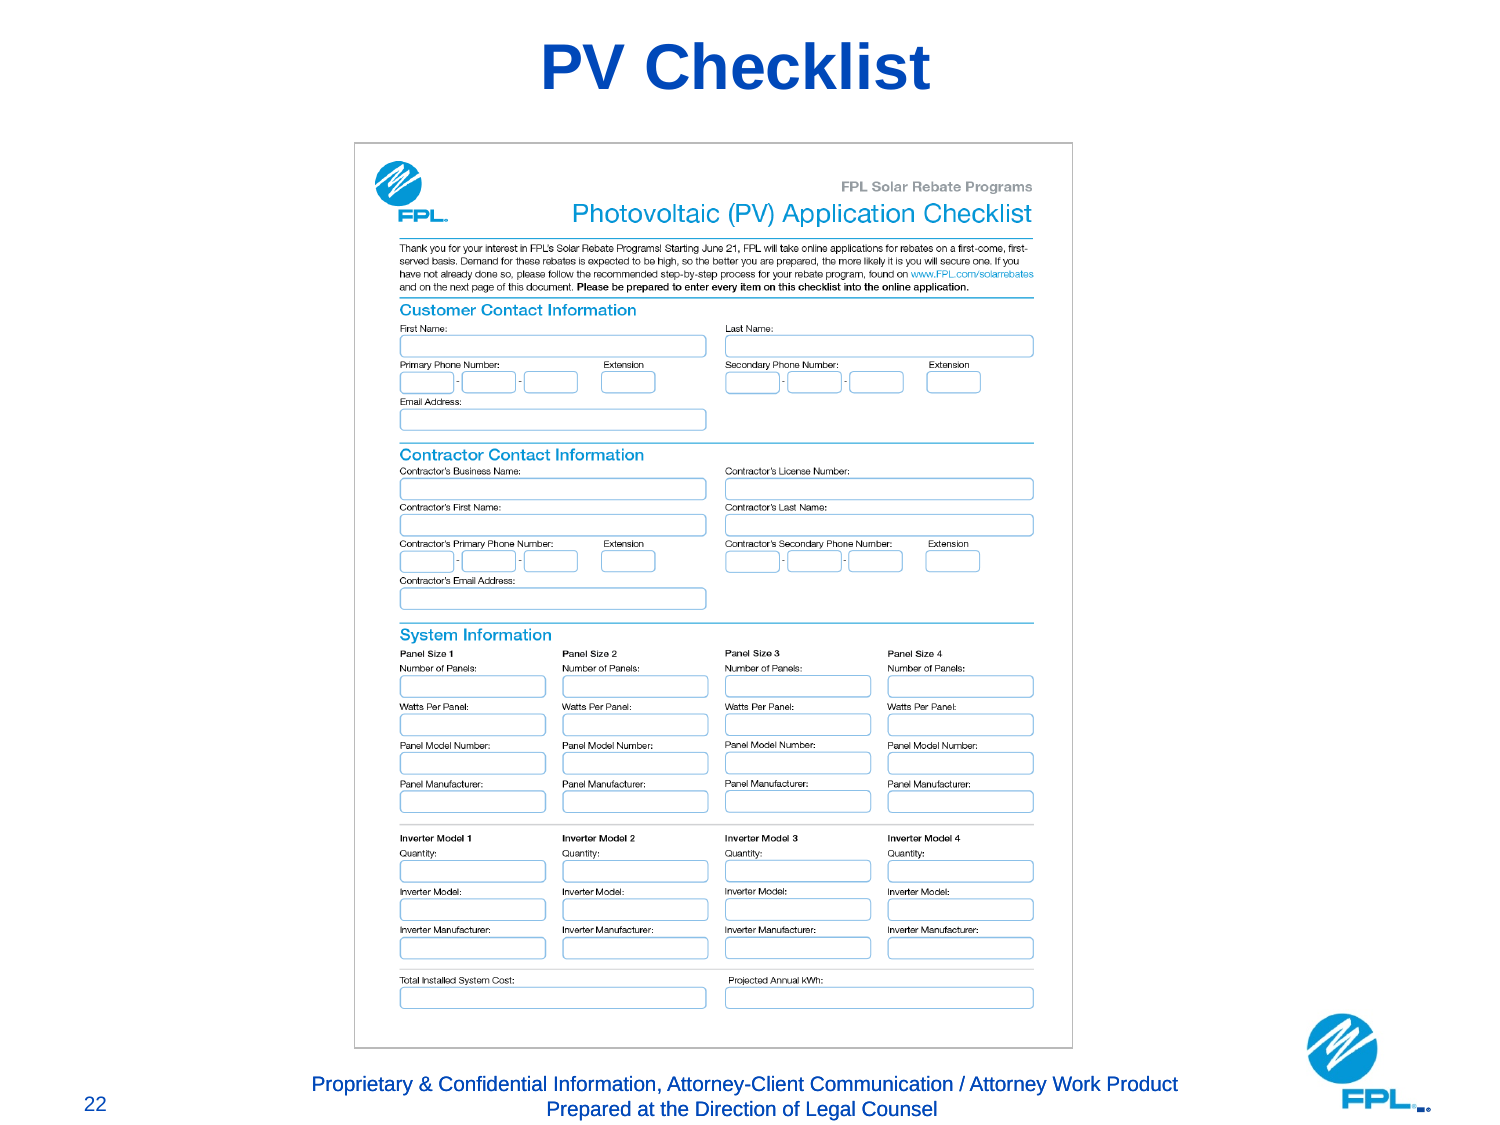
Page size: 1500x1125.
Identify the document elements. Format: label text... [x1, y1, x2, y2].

picture [1306, 1009, 1417, 1120]
picture [355, 143, 1072, 1048]
text_box PV Checklist [68, 29, 1402, 110]
